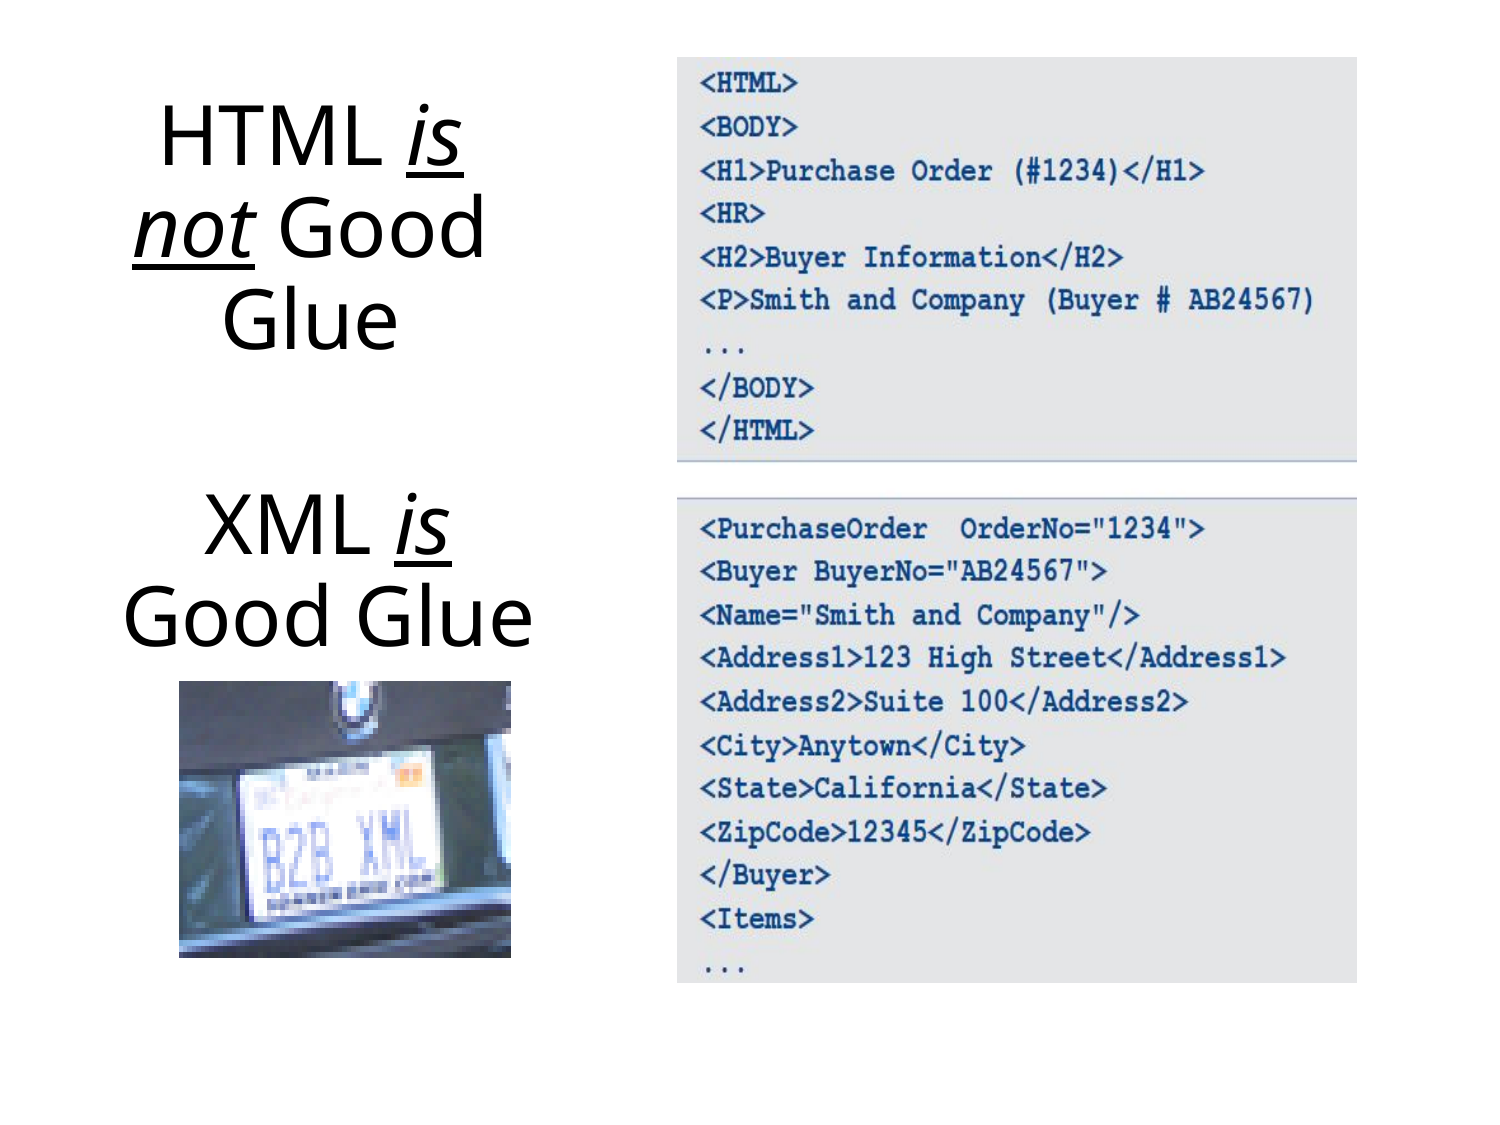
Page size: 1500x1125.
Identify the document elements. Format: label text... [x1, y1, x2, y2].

text_box HTML is not Good Glue [82, 86, 538, 283]
picture [677, 57, 1358, 983]
text_box XML is Good Glue [100, 475, 556, 672]
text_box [179, 680, 511, 958]
